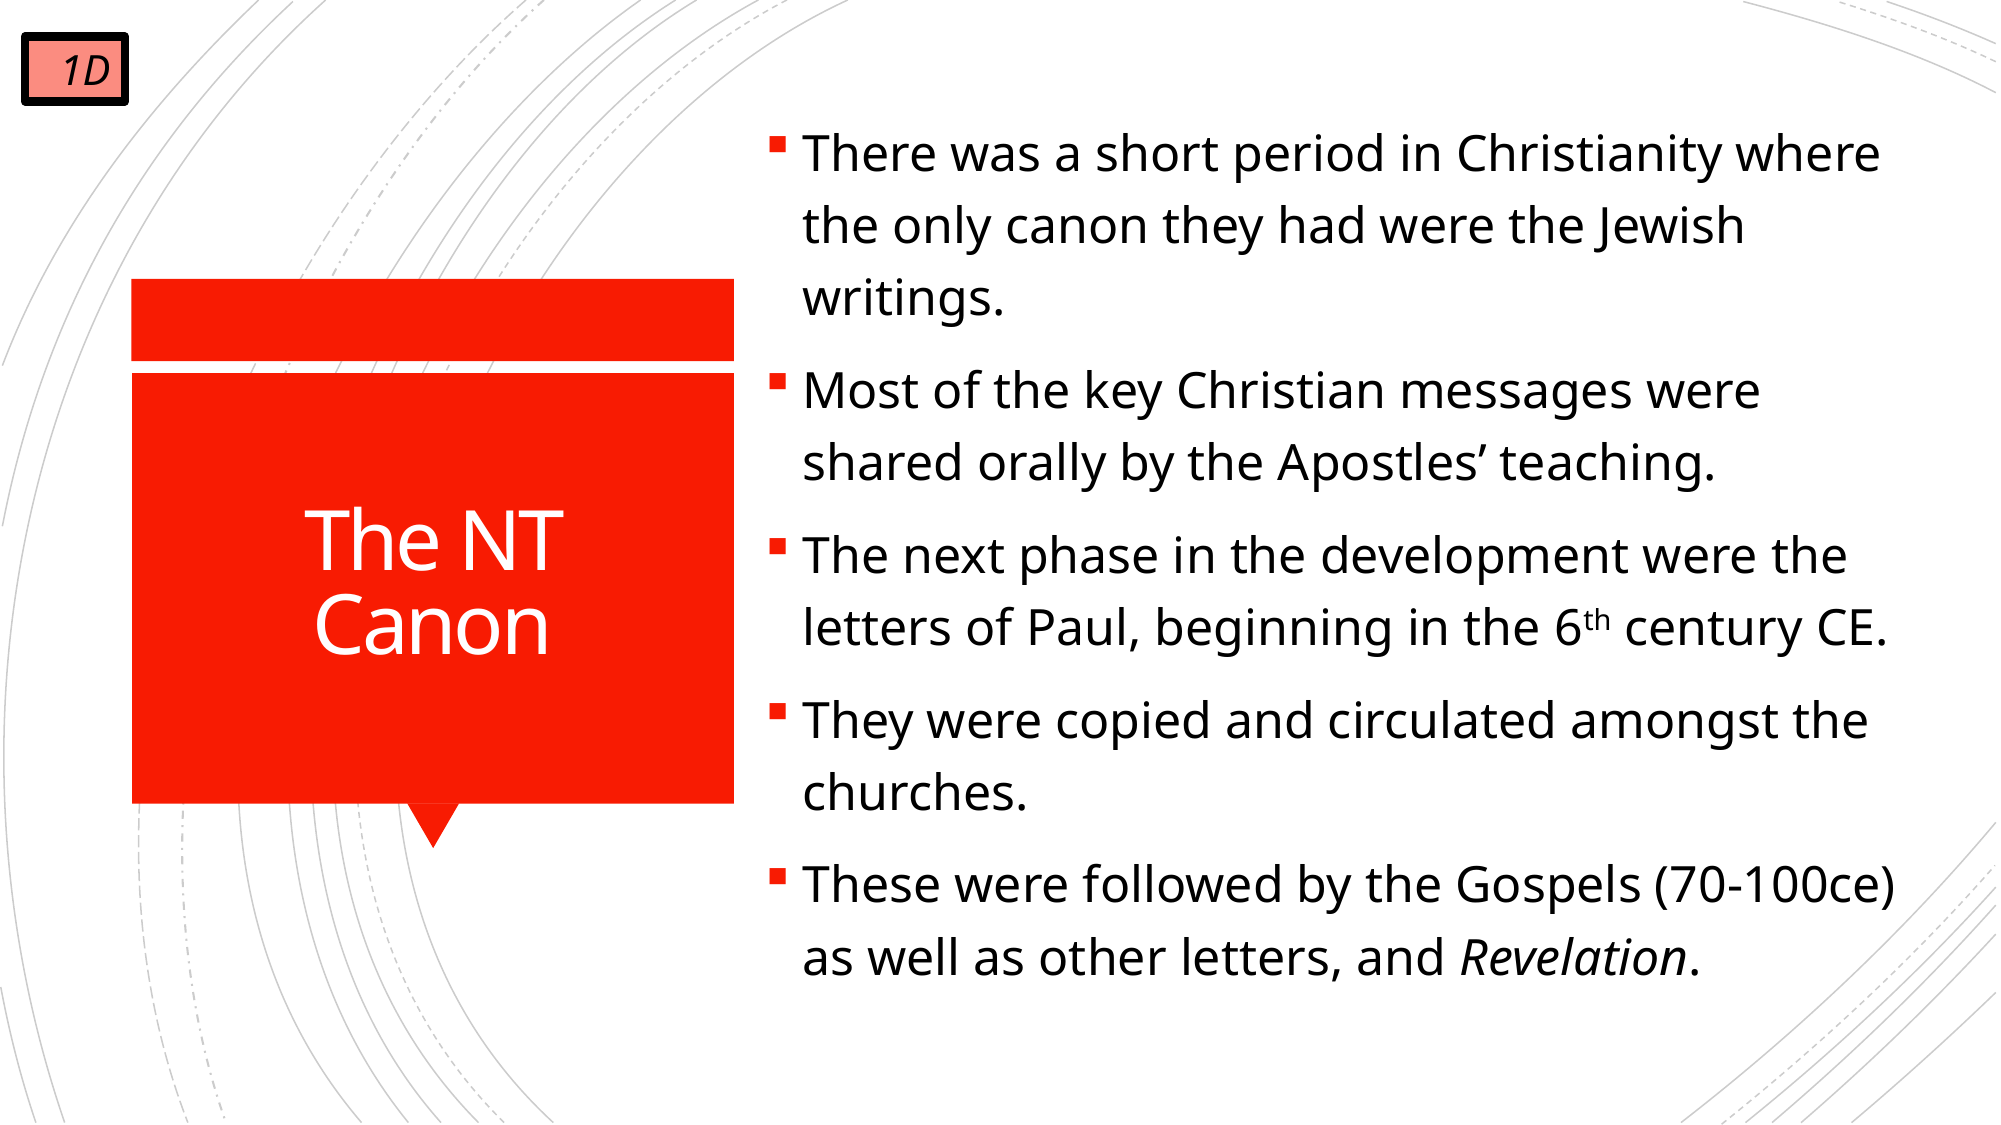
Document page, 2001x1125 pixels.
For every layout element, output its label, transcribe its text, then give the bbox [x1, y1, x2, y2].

text_box 1D [24, 36, 125, 102]
title The NT Canon [145, 385, 720, 789]
list There was a short period in Christianity where the only canon they had were the Jewish writings. Most of the key Christian messages were shared orally by the Apostles’ teaching. The next phase in the development were the letters of Paul, beginning in the 6th century CE. They were copied and circulated amongst the churches. These were followed by the Gospels (70-100ce) as well as other letters, and Revelation. [750, 76, 1950, 1019]
